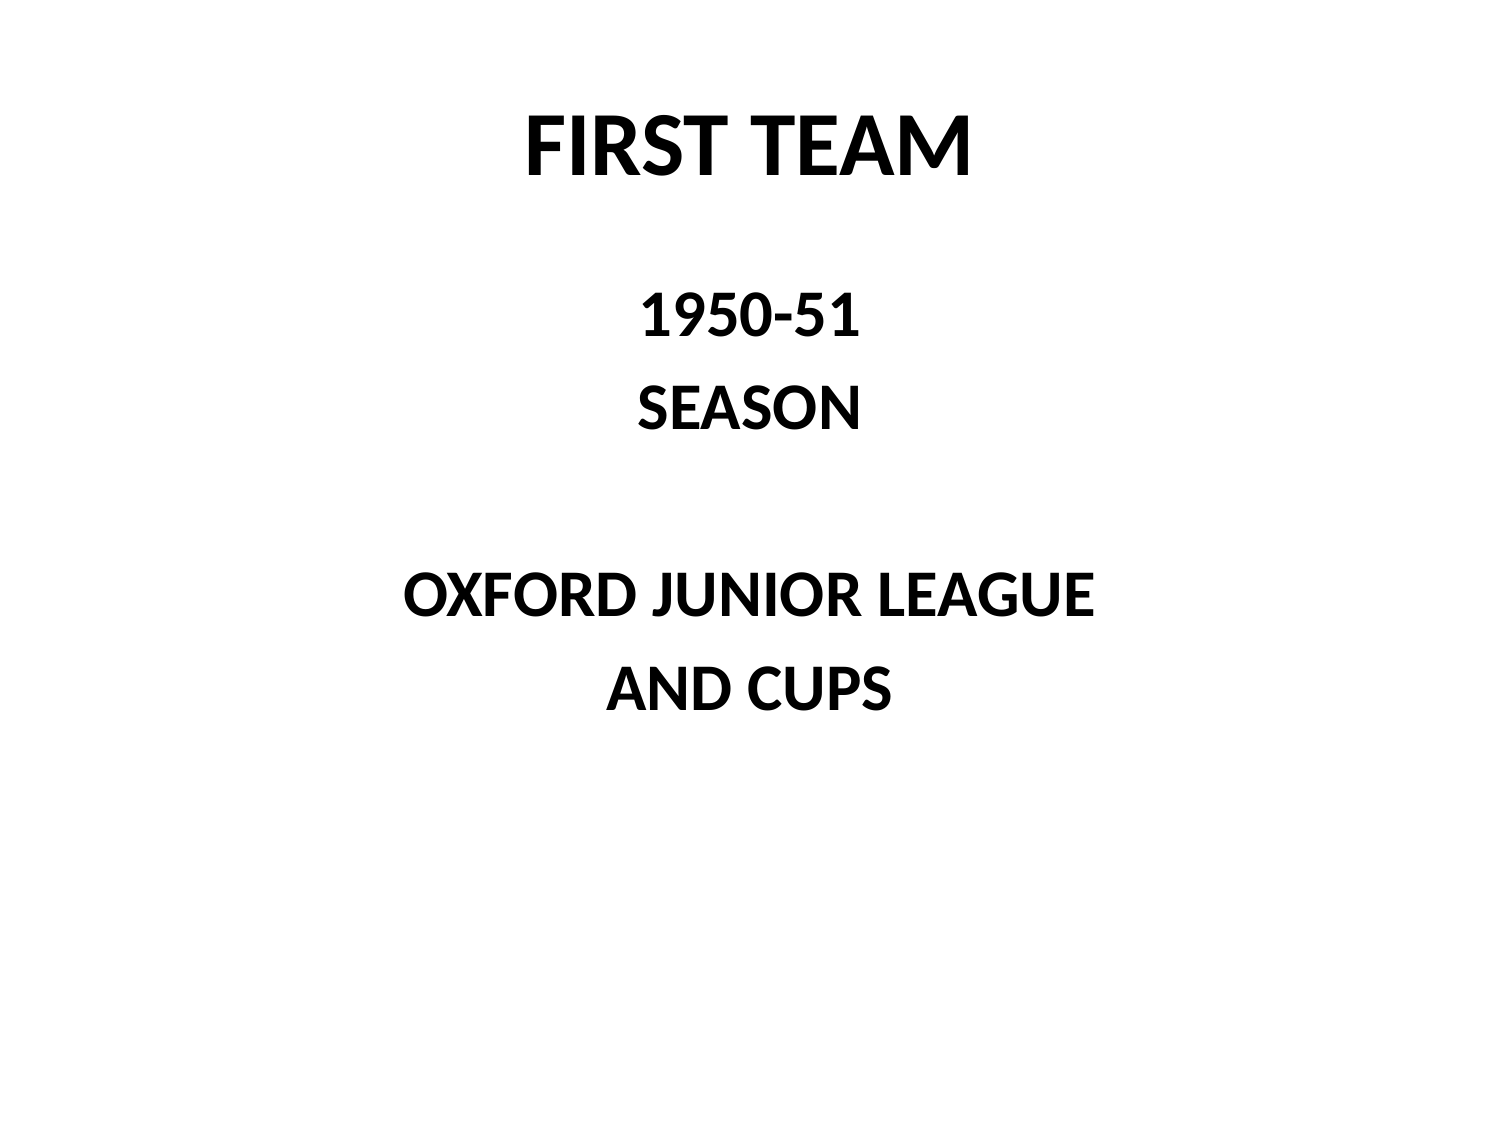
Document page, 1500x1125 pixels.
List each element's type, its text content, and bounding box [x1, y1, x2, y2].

list 1950-51 SEASON OXFORD JUNIOR LEAGUE AND CUPS [75, 262, 1425, 1005]
title FIRST TEAM [75, 45, 1425, 233]
